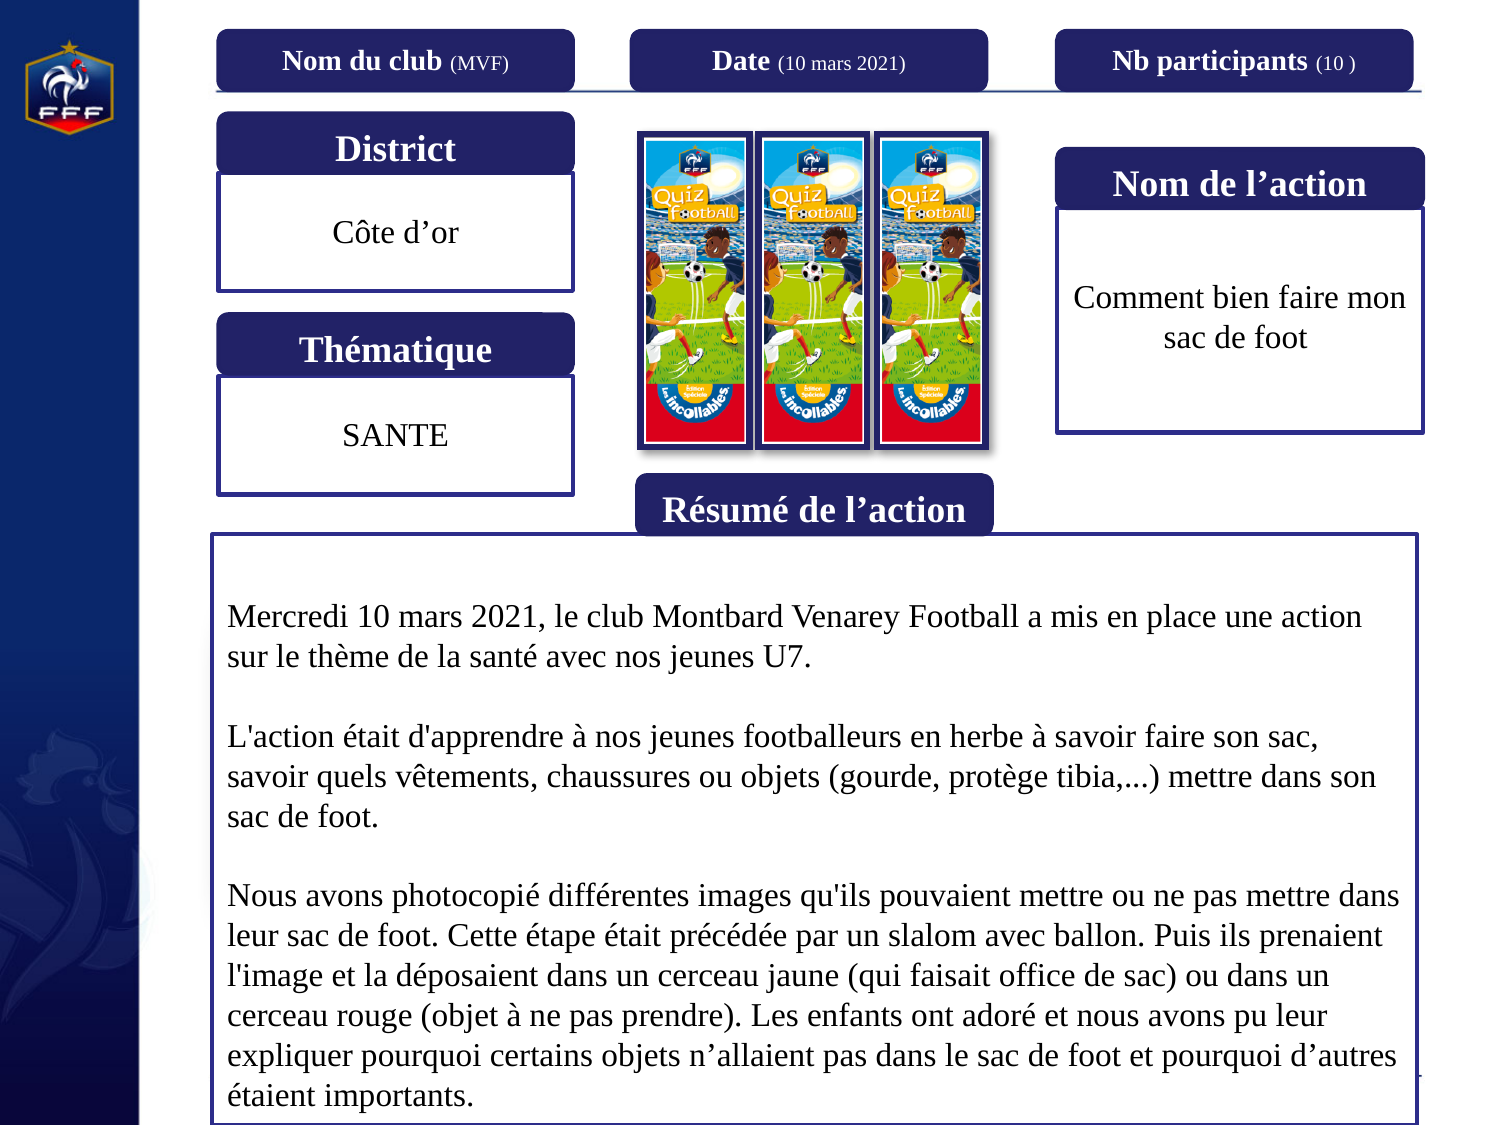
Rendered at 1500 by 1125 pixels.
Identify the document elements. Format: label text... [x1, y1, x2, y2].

text_box Nom de l’action [1054, 146, 1426, 211]
text_box Comment bien faire mon sac de foot [1055, 206, 1425, 435]
text_box Mercredi 10 mars 2021, le club Montbard Venarey Football a mis en place une action sur le thème de la santé avec nos jeunes U7. L'action était d'apprendre à nos jeunes footballeurs en herbe à savoir faire son sac, savoir quels vêtements, chaussures ou objets (gourde, protège tibia,...) mettre dans son sac de foot. Nous avons photocopié différentes images qu'ils pouvaient mettre ou ne pas mettre dans leur sac de foot. Cette étape était précédée par un slalom avec ballon. Puis ils prenaient l'image et la déposaient dans un cerceau jaune (qui faisait office de sac) ou dans un cerceau rouge (objet à ne pas prendre). Les enfants ont adoré et nous avons pu leur expliquer pourquoi certains objets n’allaient pas dans le sac de foot et pourquoi d’autres étaient importants. [210, 532, 1419, 1125]
text_box Date (10 mars 2021) [629, 28, 989, 93]
picture [241, 609, 510, 901]
text_box [289, 0, 1329, 105]
text_box Thématique [216, 312, 575, 376]
text_box Côte d’or [216, 171, 575, 293]
picture [0, 0, 1500, 1125]
text_box SANTE [216, 374, 575, 497]
text_box Résumé de l’action [635, 473, 994, 537]
text_box District [216, 111, 575, 175]
text_box Nb participants (10 ) [1054, 28, 1414, 93]
text_box Nom du club (MVF) [216, 28, 575, 93]
